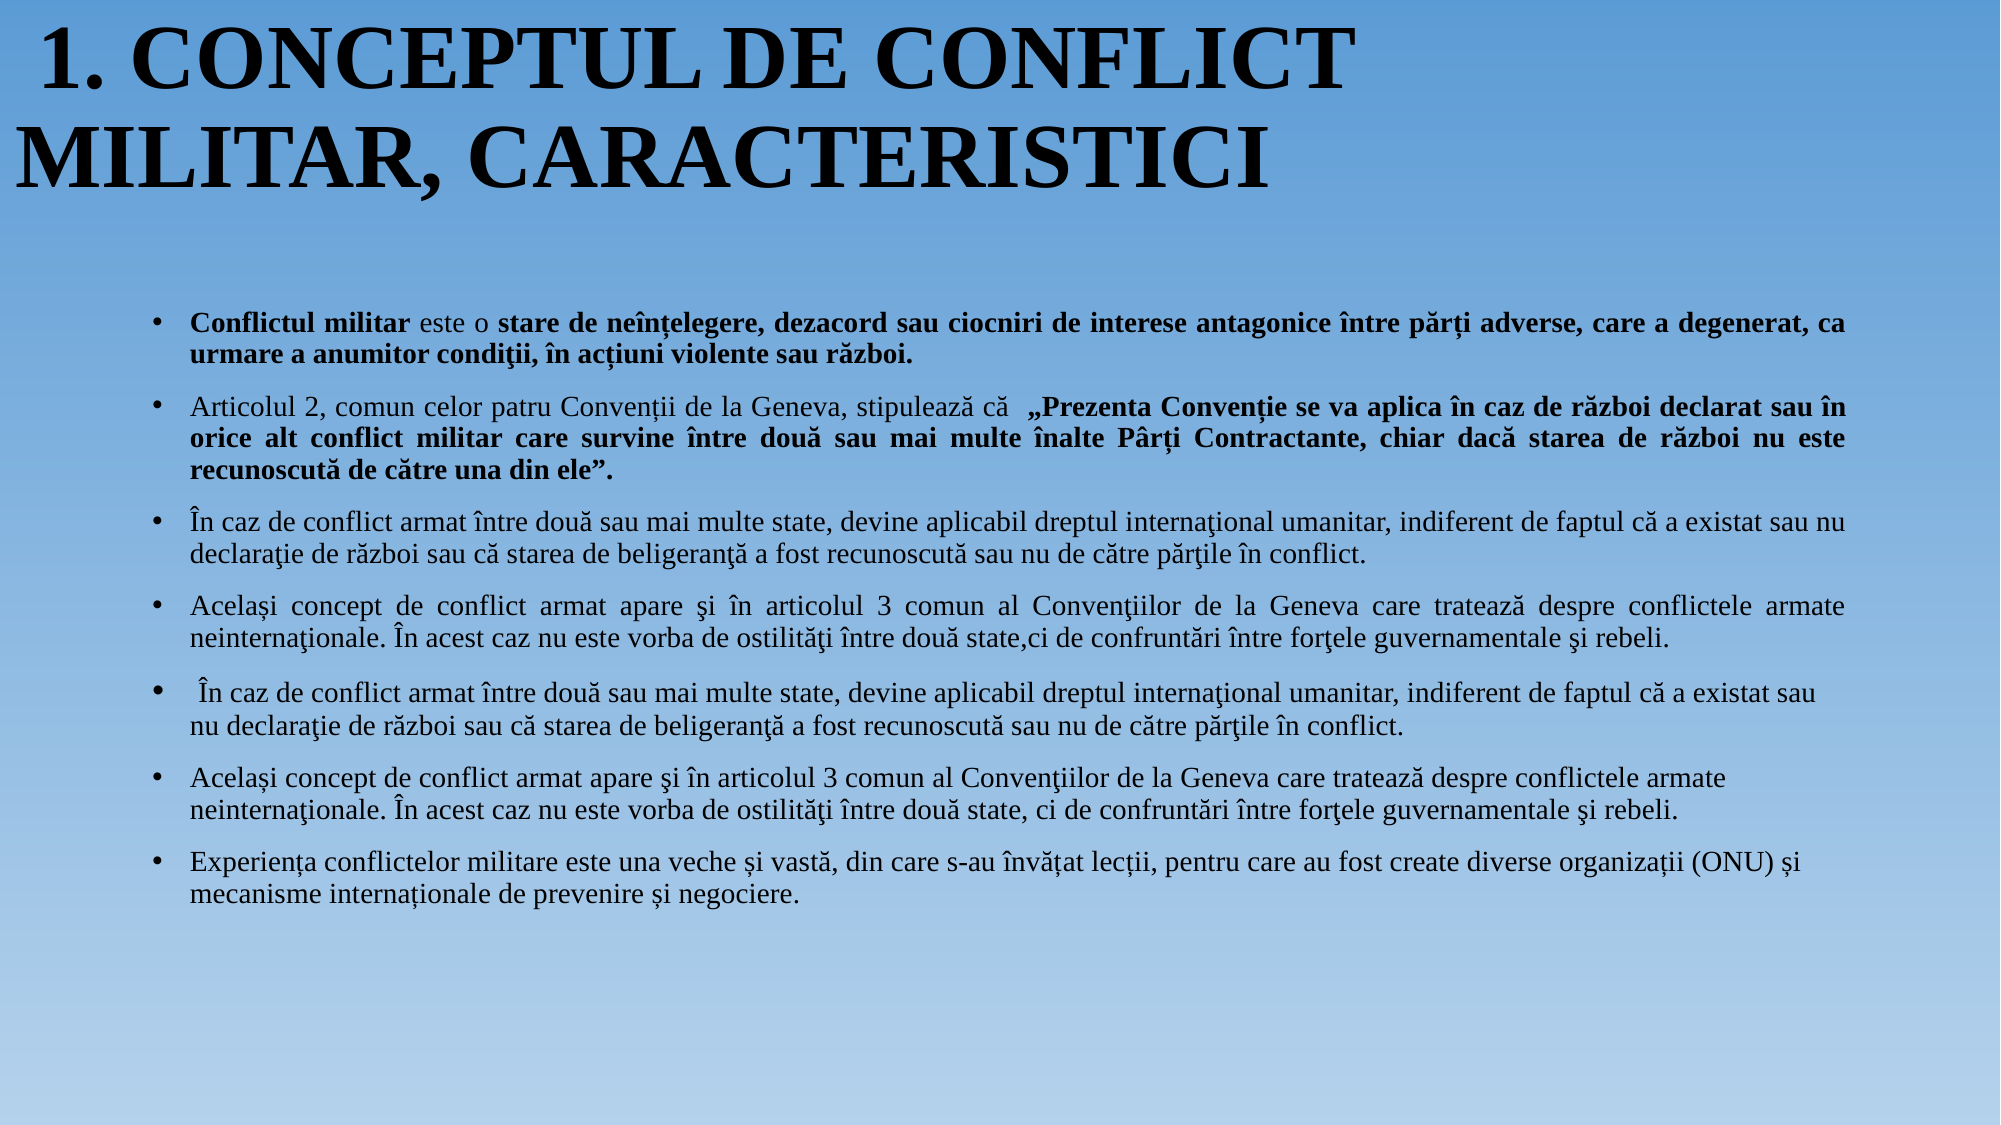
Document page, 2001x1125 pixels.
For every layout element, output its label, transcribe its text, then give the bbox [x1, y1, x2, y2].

list Conflictul militar este o stare de neînțelegere, dezacord sau ciocniri de interese antagonice între părți adverse, care a degenerat, ca urmare a anumitor condiţii, în acțiuni violente sau război. Articolul 2, comun celor patru Convenții de la Geneva, stipulează că „Prezenta Convenție se va aplica în caz de război declarat sau în orice alt conflict militar care survine între două sau mai multe înalte Pârți Contractante, chiar dacă starea de război nu este recunoscută de către una din ele”. În caz de conflict armat între două sau mai multe state, devine aplicabil dreptul internaţional umanitar, indiferent de faptul că a existat sau nu declaraţie de război sau că starea de beligeranţă a fost recunoscută sau nu de către părţile în conflict. Același concept de conflict armat apare şi în articolul 3 comun al Convenţiilor de la Geneva care tratează despre conflictele armate neinternaţionale. În acest caz nu este vorba de ostilităţi între două state,ci de confruntări între forţele guvernamentale şi rebeli. În caz de conflict armat între două sau mai multe state, devine aplicabil dreptul internaţional umanitar, indiferent de faptul că a existat sau nu declaraţie de război sau că starea de beligeranţă a fost recunoscută sau nu de către părţile în conflict. Același concept de conflict armat apare şi în articolul 3 comun al Convenţiilor de la Geneva care tratează despre conflictele armate neinternaţionale. În acest caz nu este vorba de ostilităţi între două state, ci de confruntări între forţele guvernamentale şi rebeli. Experiența conflictelor militare este una veche și vastă, din care s-au învățat lecții, pentru care au fost create diverse organizații (ONU) și mecanisme internaționale de prevenire și negociere. [137, 299, 1863, 1014]
title 1. CONCEPTUL DE CONFLICT MILITAR, CARACTERISTICI [0, 0, 1725, 218]
